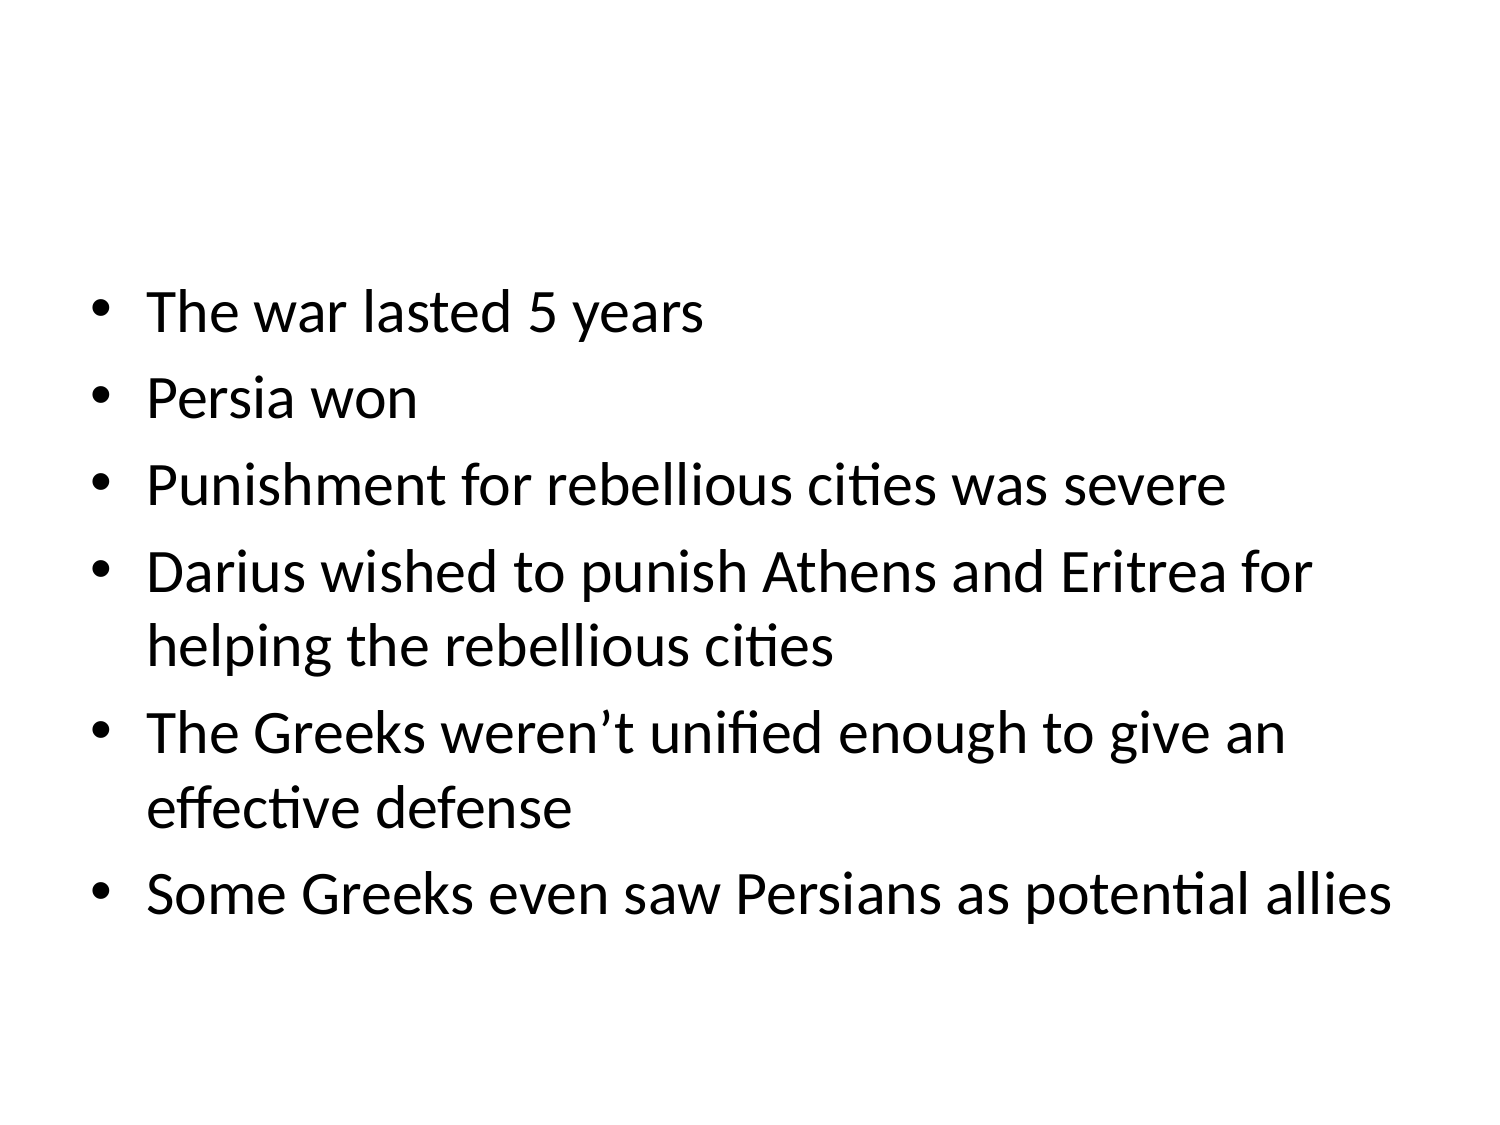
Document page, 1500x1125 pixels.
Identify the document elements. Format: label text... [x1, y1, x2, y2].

list The war lasted 5 years Persia won Punishment for rebellious cities was severe Darius wished to punish Athens and Eritrea for helping the rebellious cities The Greeks weren’t unified enough to give an effective defense Some Greeks even saw Persians as potential allies [75, 262, 1425, 1005]
